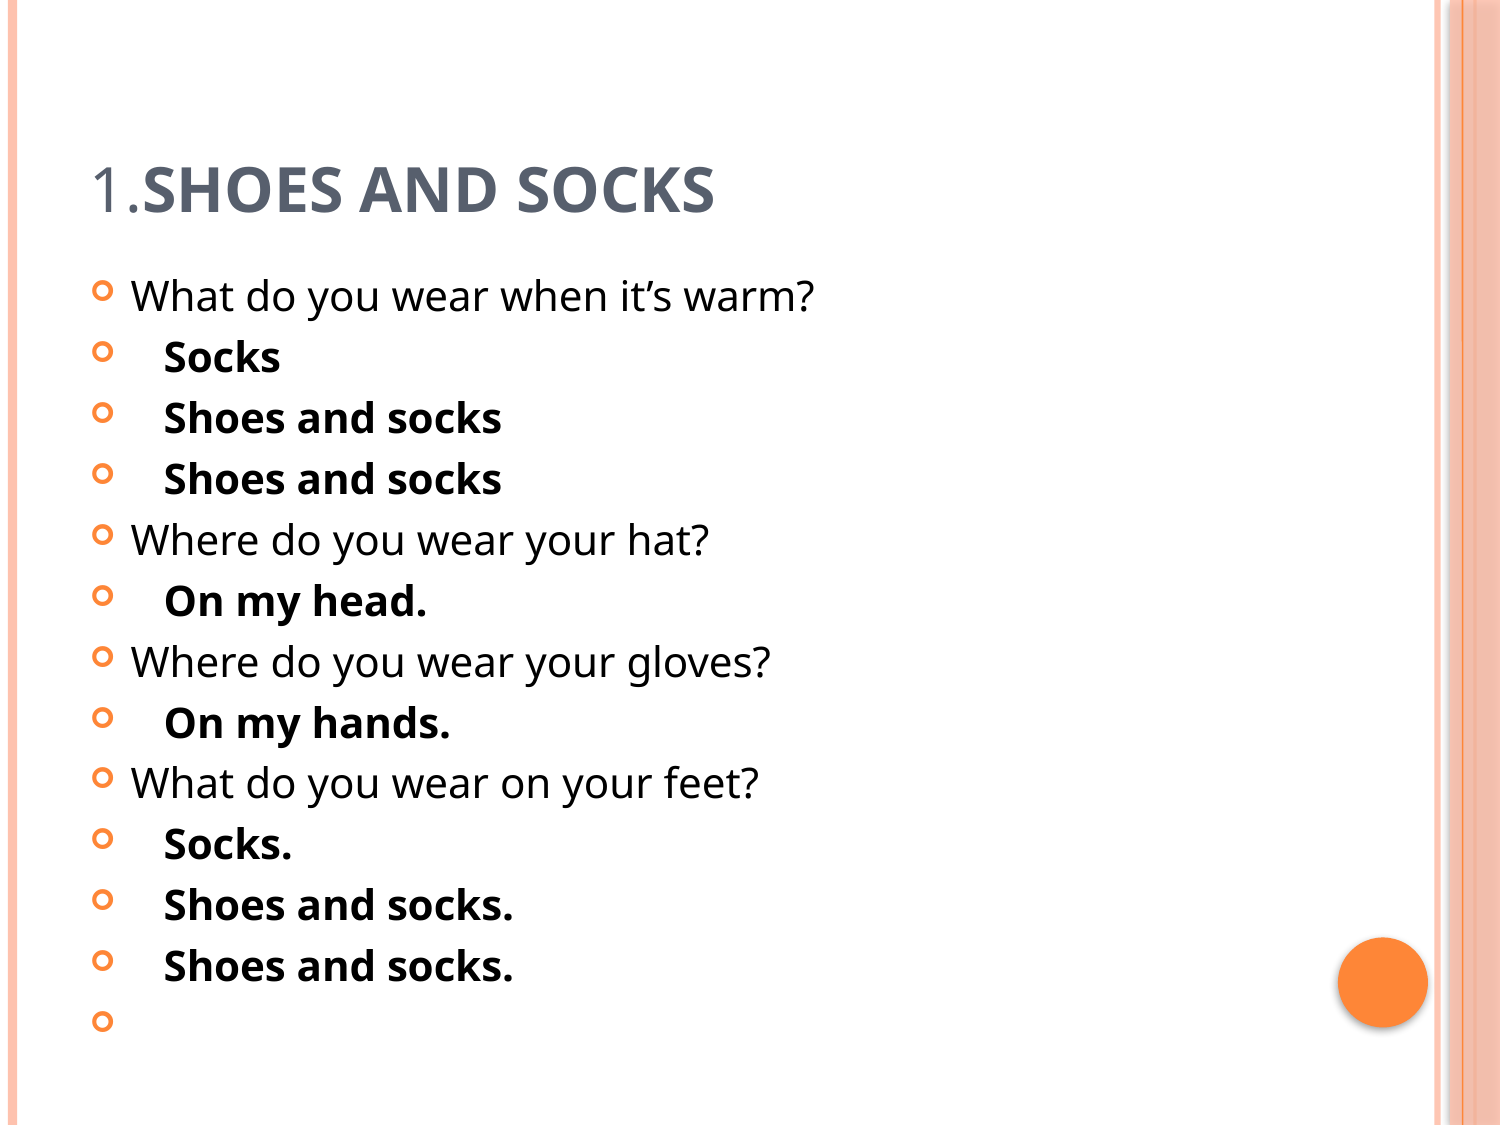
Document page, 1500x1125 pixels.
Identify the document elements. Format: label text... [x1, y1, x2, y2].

title 1.Shoes and socks [75, 45, 1300, 233]
list What do you wear when it’s warm? Socks Shoes and socks Shoes and socks Where do you wear your hat? On my head. Where do you wear your gloves? On my hands. What do you wear on your feet? Socks. Shoes and socks. Shoes and socks. [75, 262, 1300, 1062]
